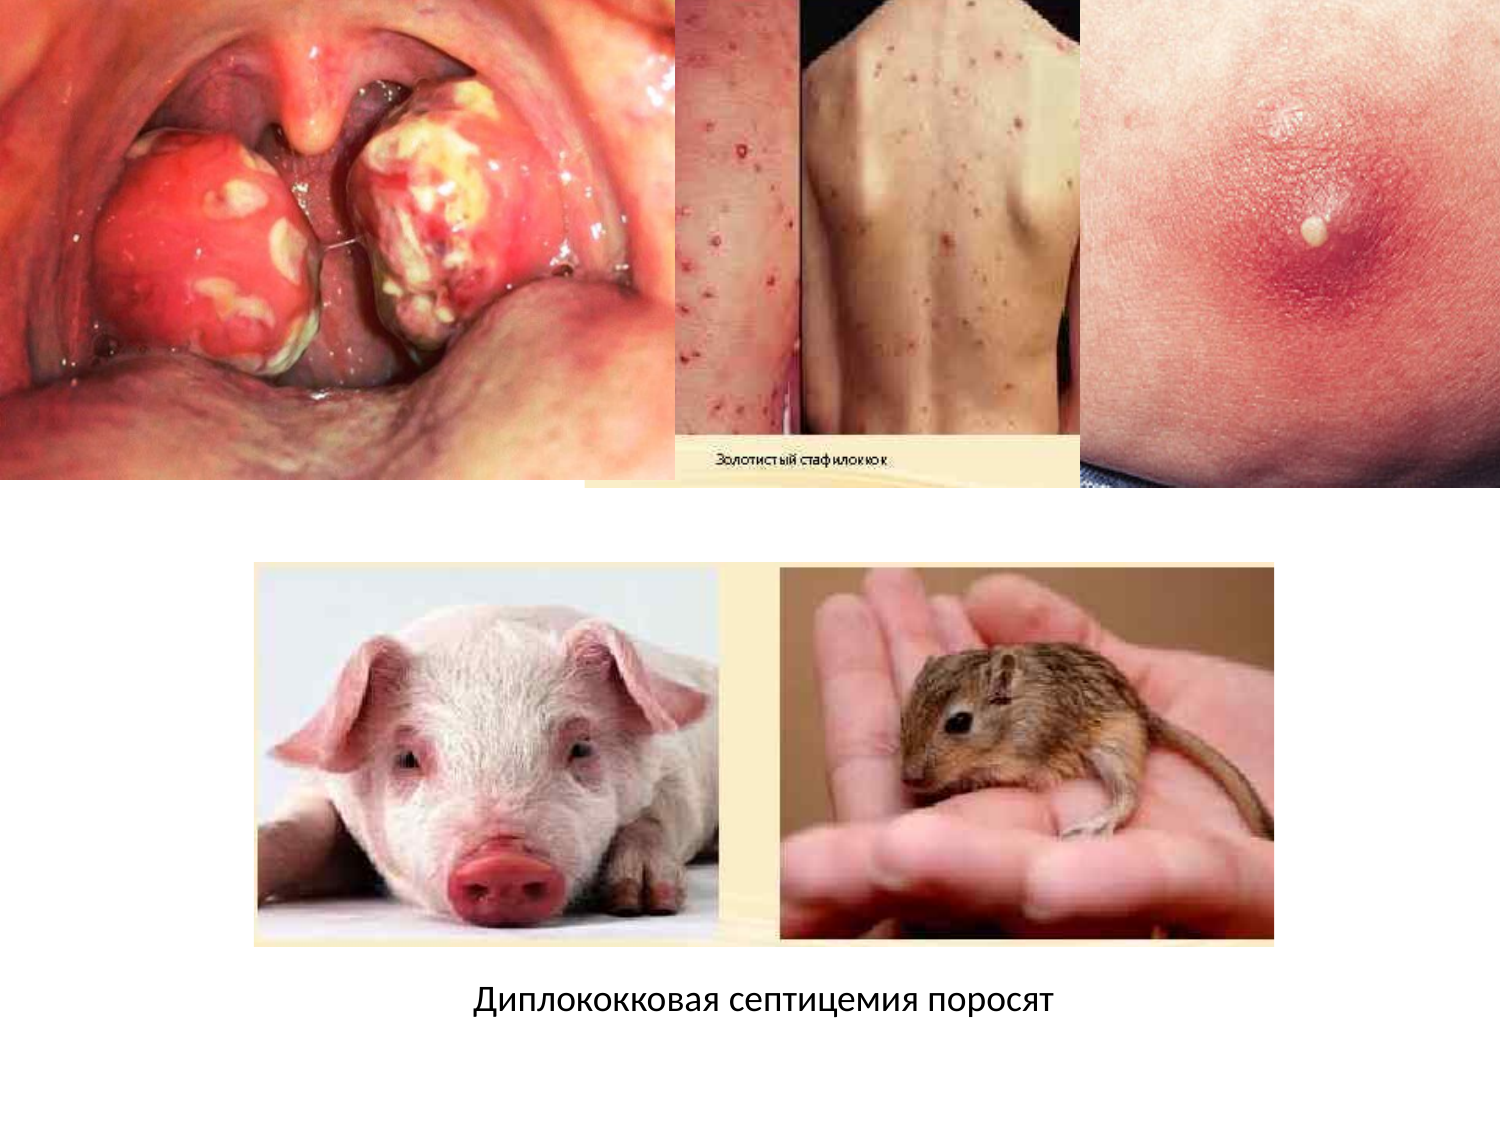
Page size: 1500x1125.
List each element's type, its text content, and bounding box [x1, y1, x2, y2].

picture [0, 0, 1500, 488]
picture [253, 562, 1275, 948]
text_box Диплококковая септицемия поросят [458, 966, 1070, 1027]
